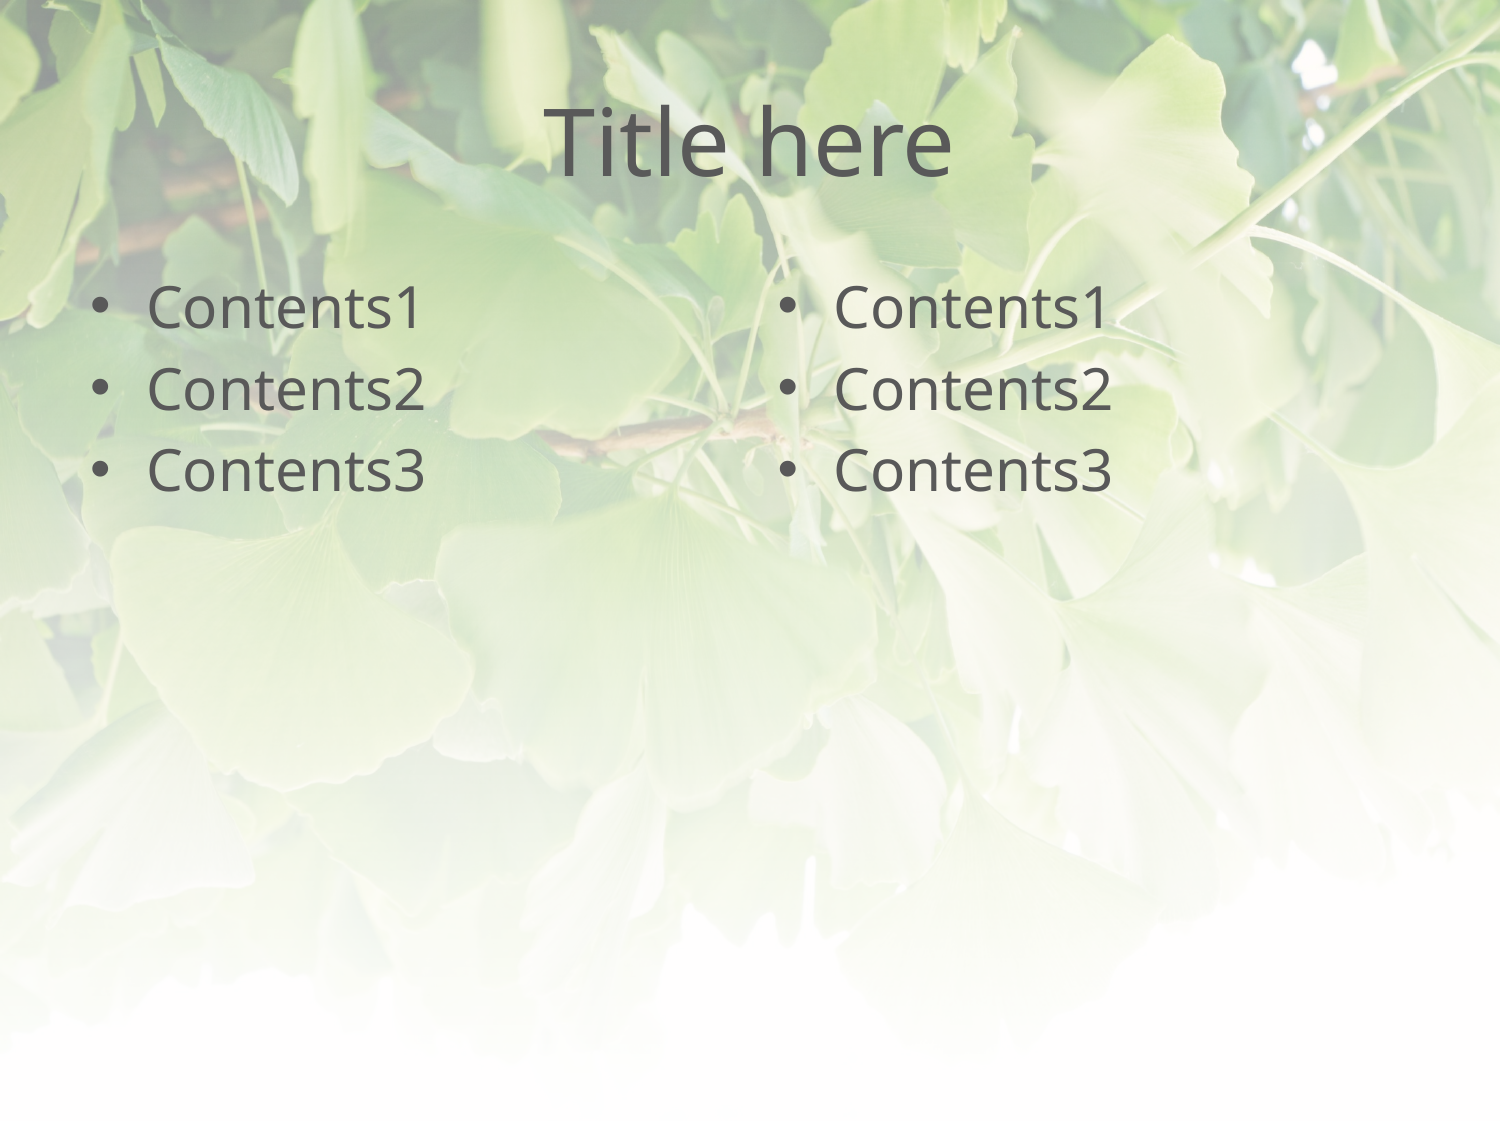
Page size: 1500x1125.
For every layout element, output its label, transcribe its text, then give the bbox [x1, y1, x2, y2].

title Title here [75, 45, 1425, 233]
list Contents1 Contents2 Contents3 [75, 262, 738, 1005]
list Contents1 Contents2 Contents3 [762, 262, 1425, 1005]
text_box [0, 0, 1500, 1125]
